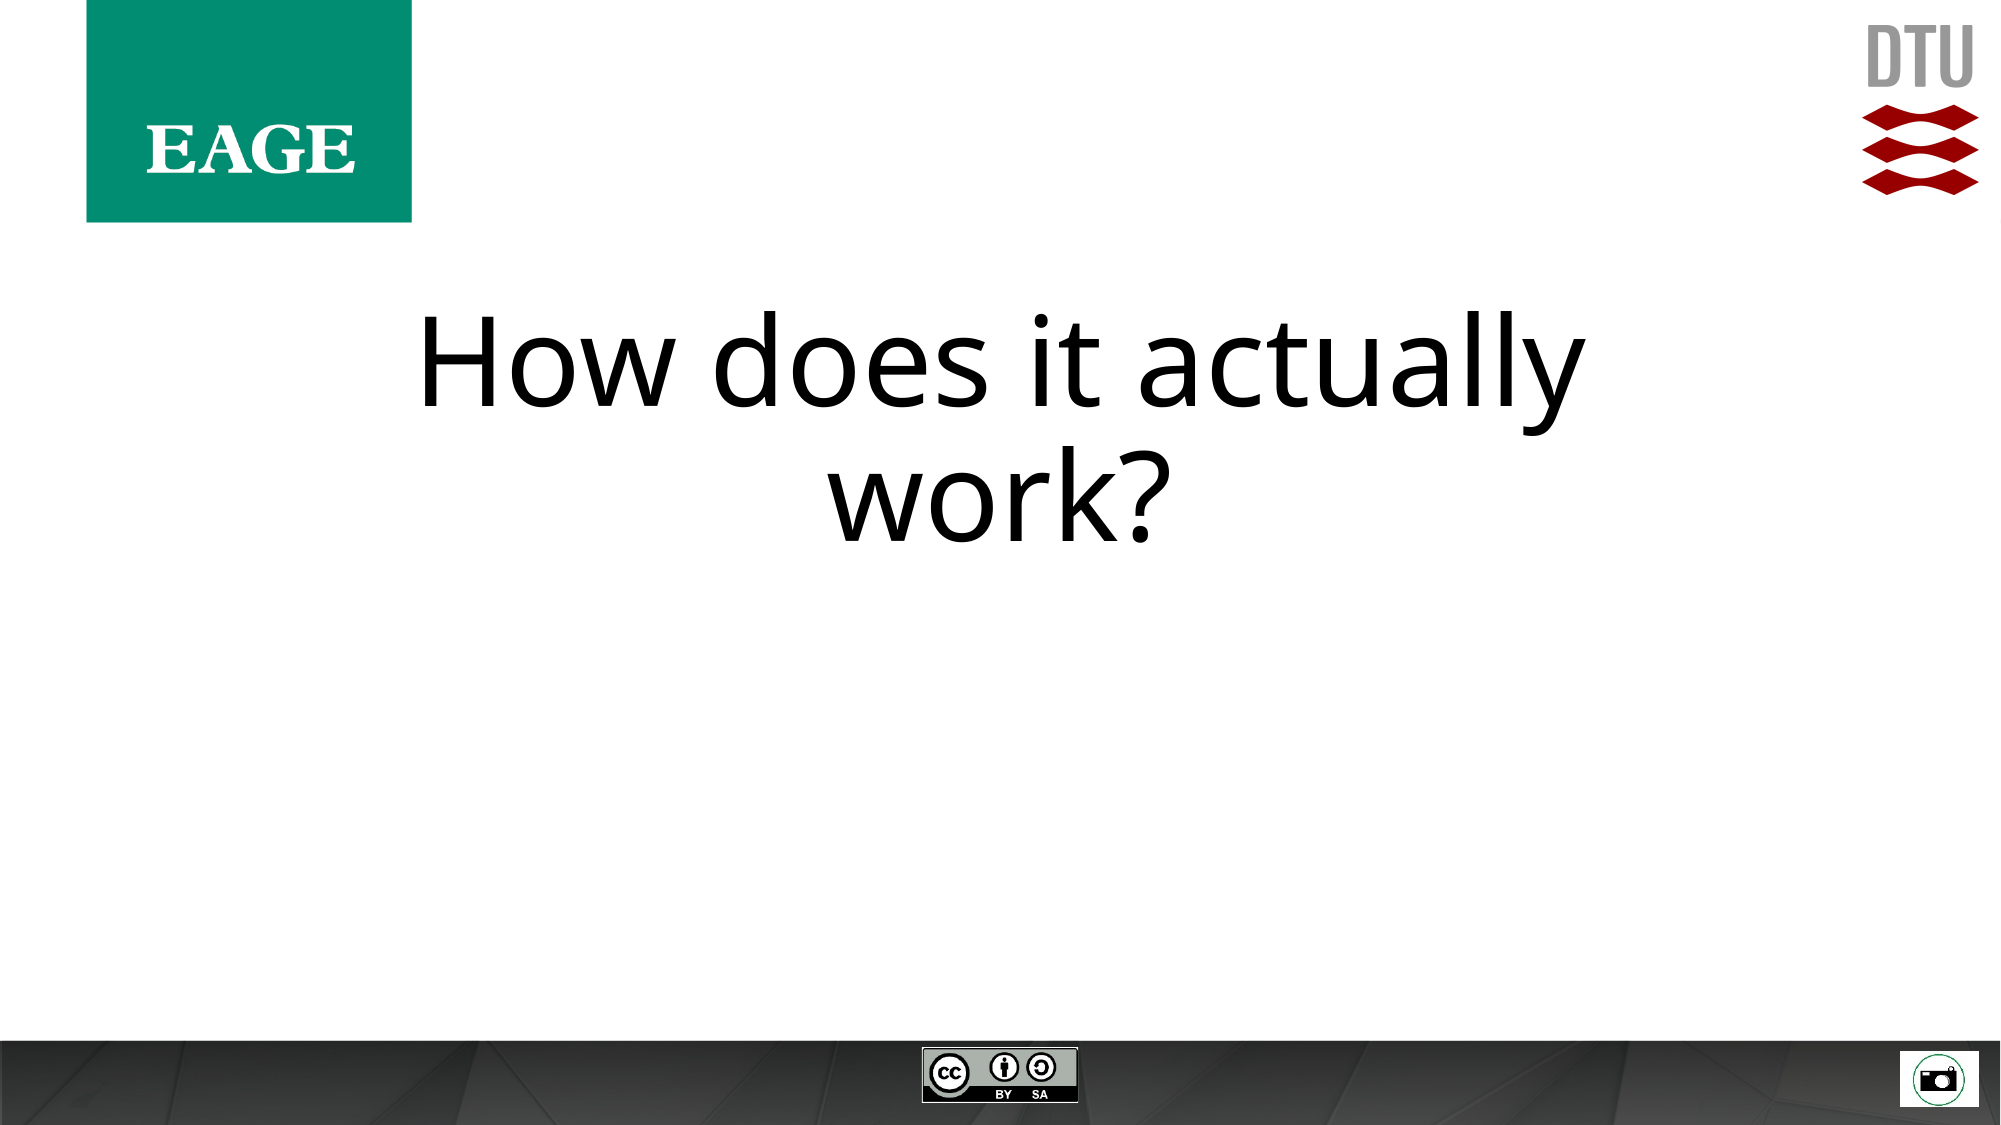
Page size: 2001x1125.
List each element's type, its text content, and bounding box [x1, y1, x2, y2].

title How does it actually work? [249, 184, 1750, 576]
picture [0, 0, 2001, 1125]
